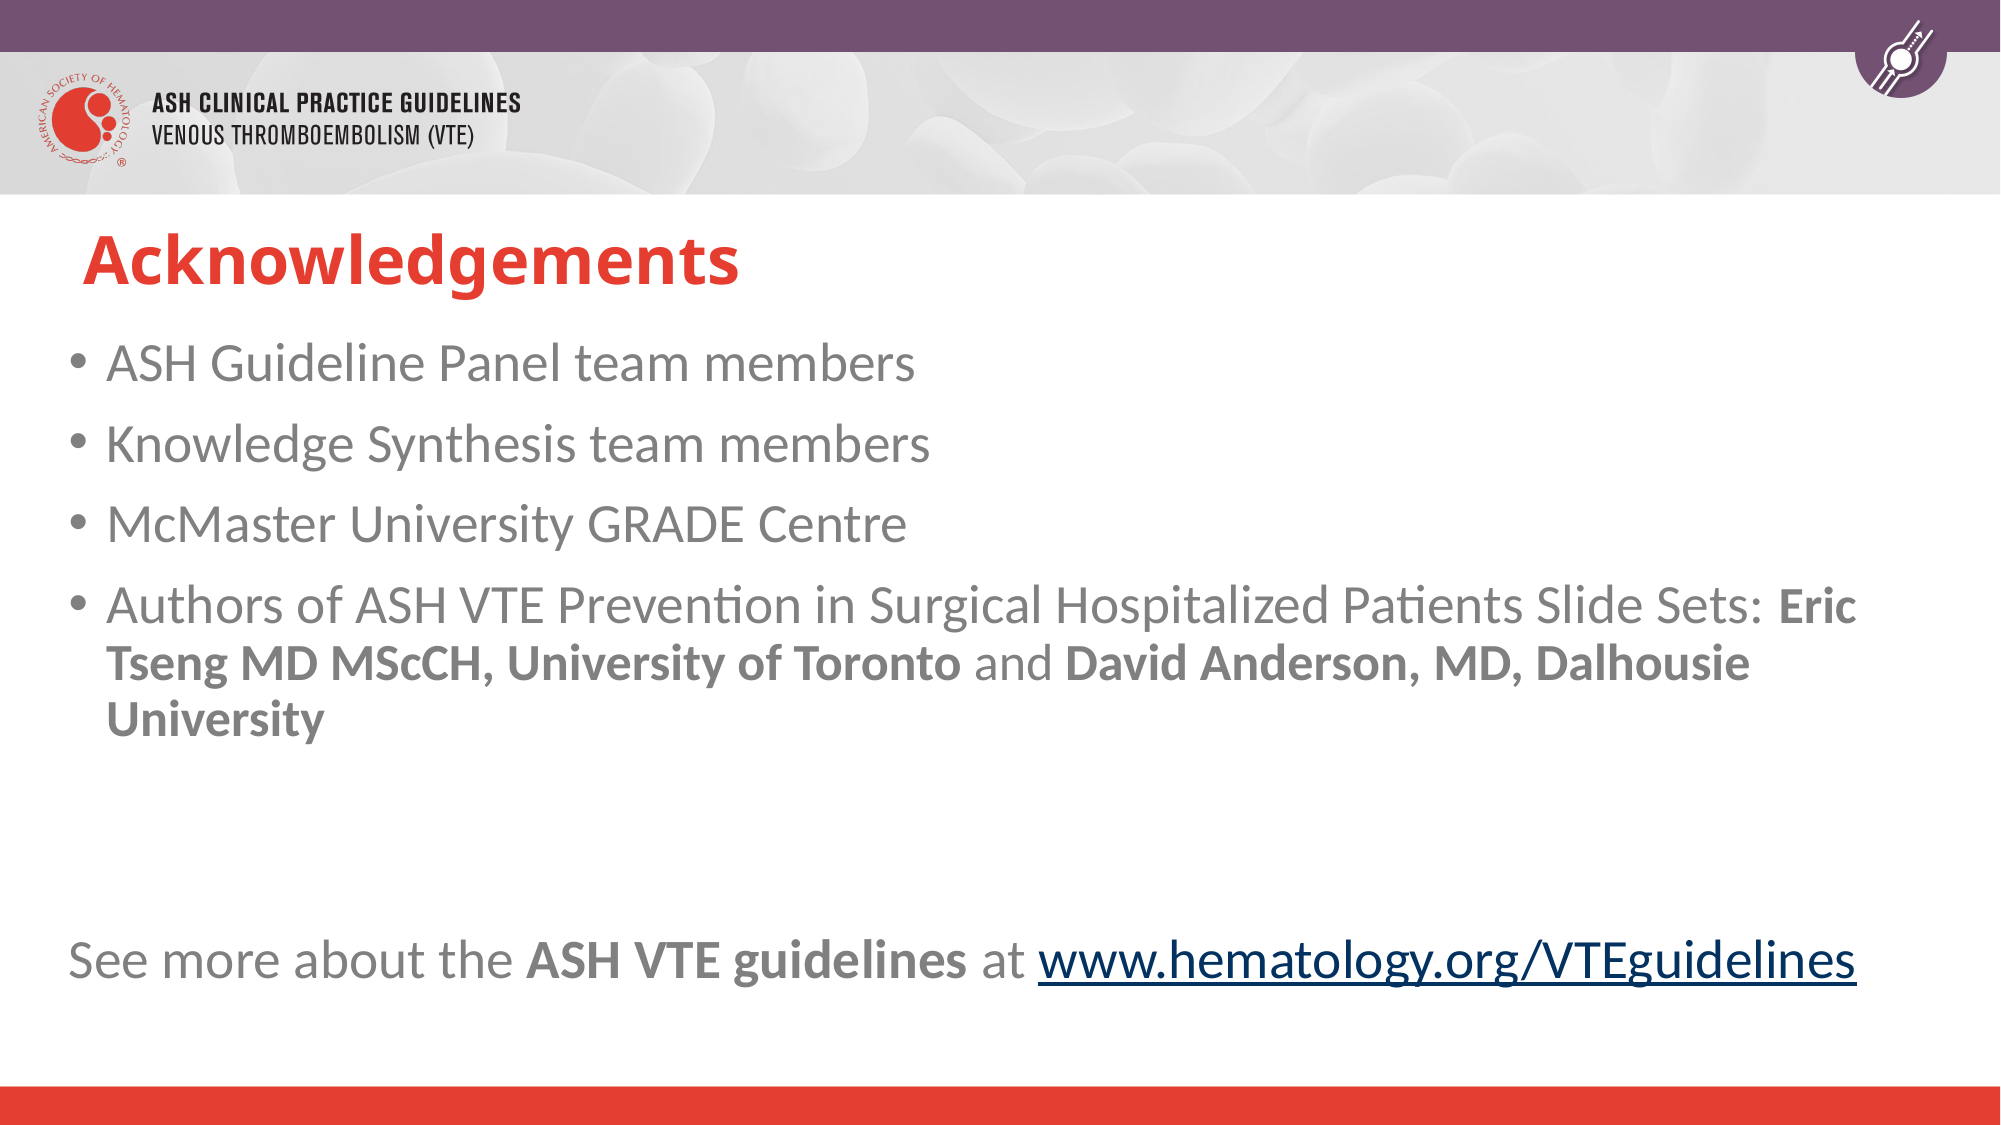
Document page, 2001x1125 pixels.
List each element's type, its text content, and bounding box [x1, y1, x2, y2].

picture [0, 0, 2001, 1125]
title Acknowledgements [68, 219, 1869, 333]
list ASH Guideline Panel team members Knowledge Synthesis team members McMaster University GRADE Centre Authors of ASH VTE Prevention in Surgical Hospitalized Patients Slide Sets: Eric Tseng MD MScCH, University of Toronto and David Anderson, MD, Dalhousie University See more about the ASH VTE guidelines at www.hematology.org/VTEguidelines [68, 333, 1869, 983]
